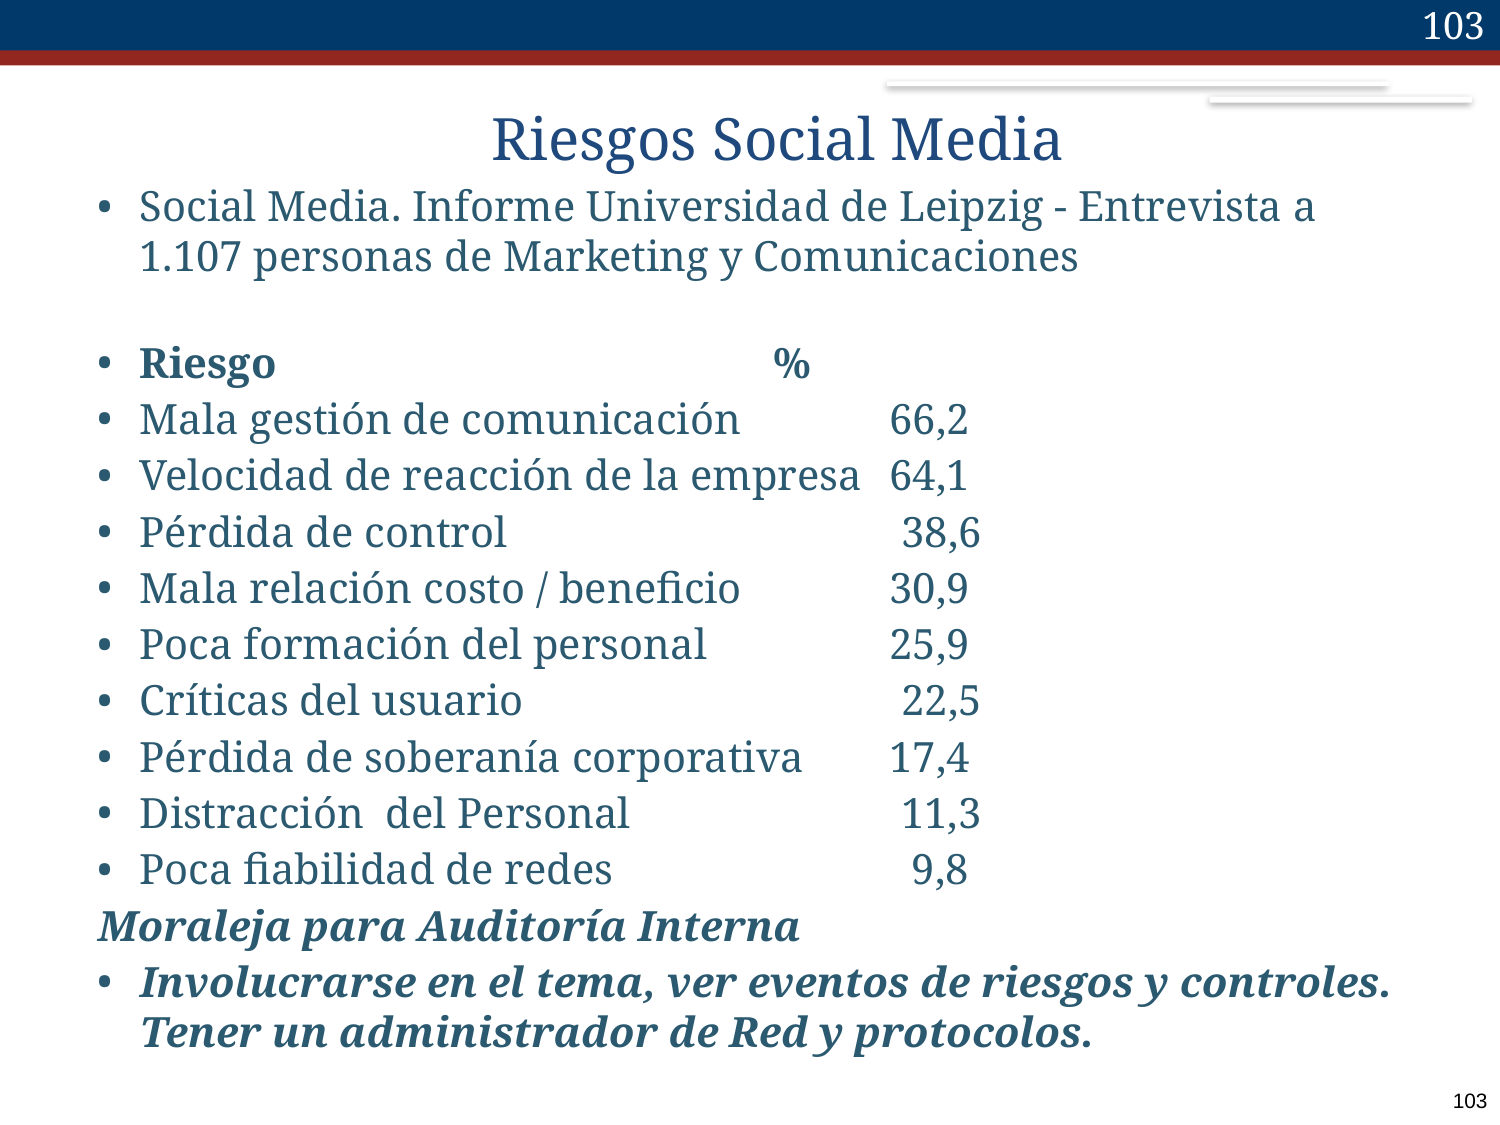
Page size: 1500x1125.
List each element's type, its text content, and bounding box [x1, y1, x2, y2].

list Social Media. Informe Universidad de Leipzig - Entrevista a 1.107 personas de Marketing y Comunicaciones Riesgo % Mala gestión de comunicación 66,2 Velocidad de reacción de la empresa 64,1 Pérdida de control 38,6 Mala relación costo / beneficio 30,9 Poca formación del personal 25,9 Críticas del usuario 22,5 Pérdida de soberanía corporativa 17,4 Distracción del Personal 11,3 Poca fiabilidad de redes 9,8 Moraleja para Auditoría Interna Involucrarse en el tema, ver eventos de riesgos y controles. Tener un administrador de Red y protocolos. [64, 172, 1416, 996]
title Riesgos Social Media [64, 66, 1416, 172]
slide_number 103 [1374, 0, 1500, 61]
